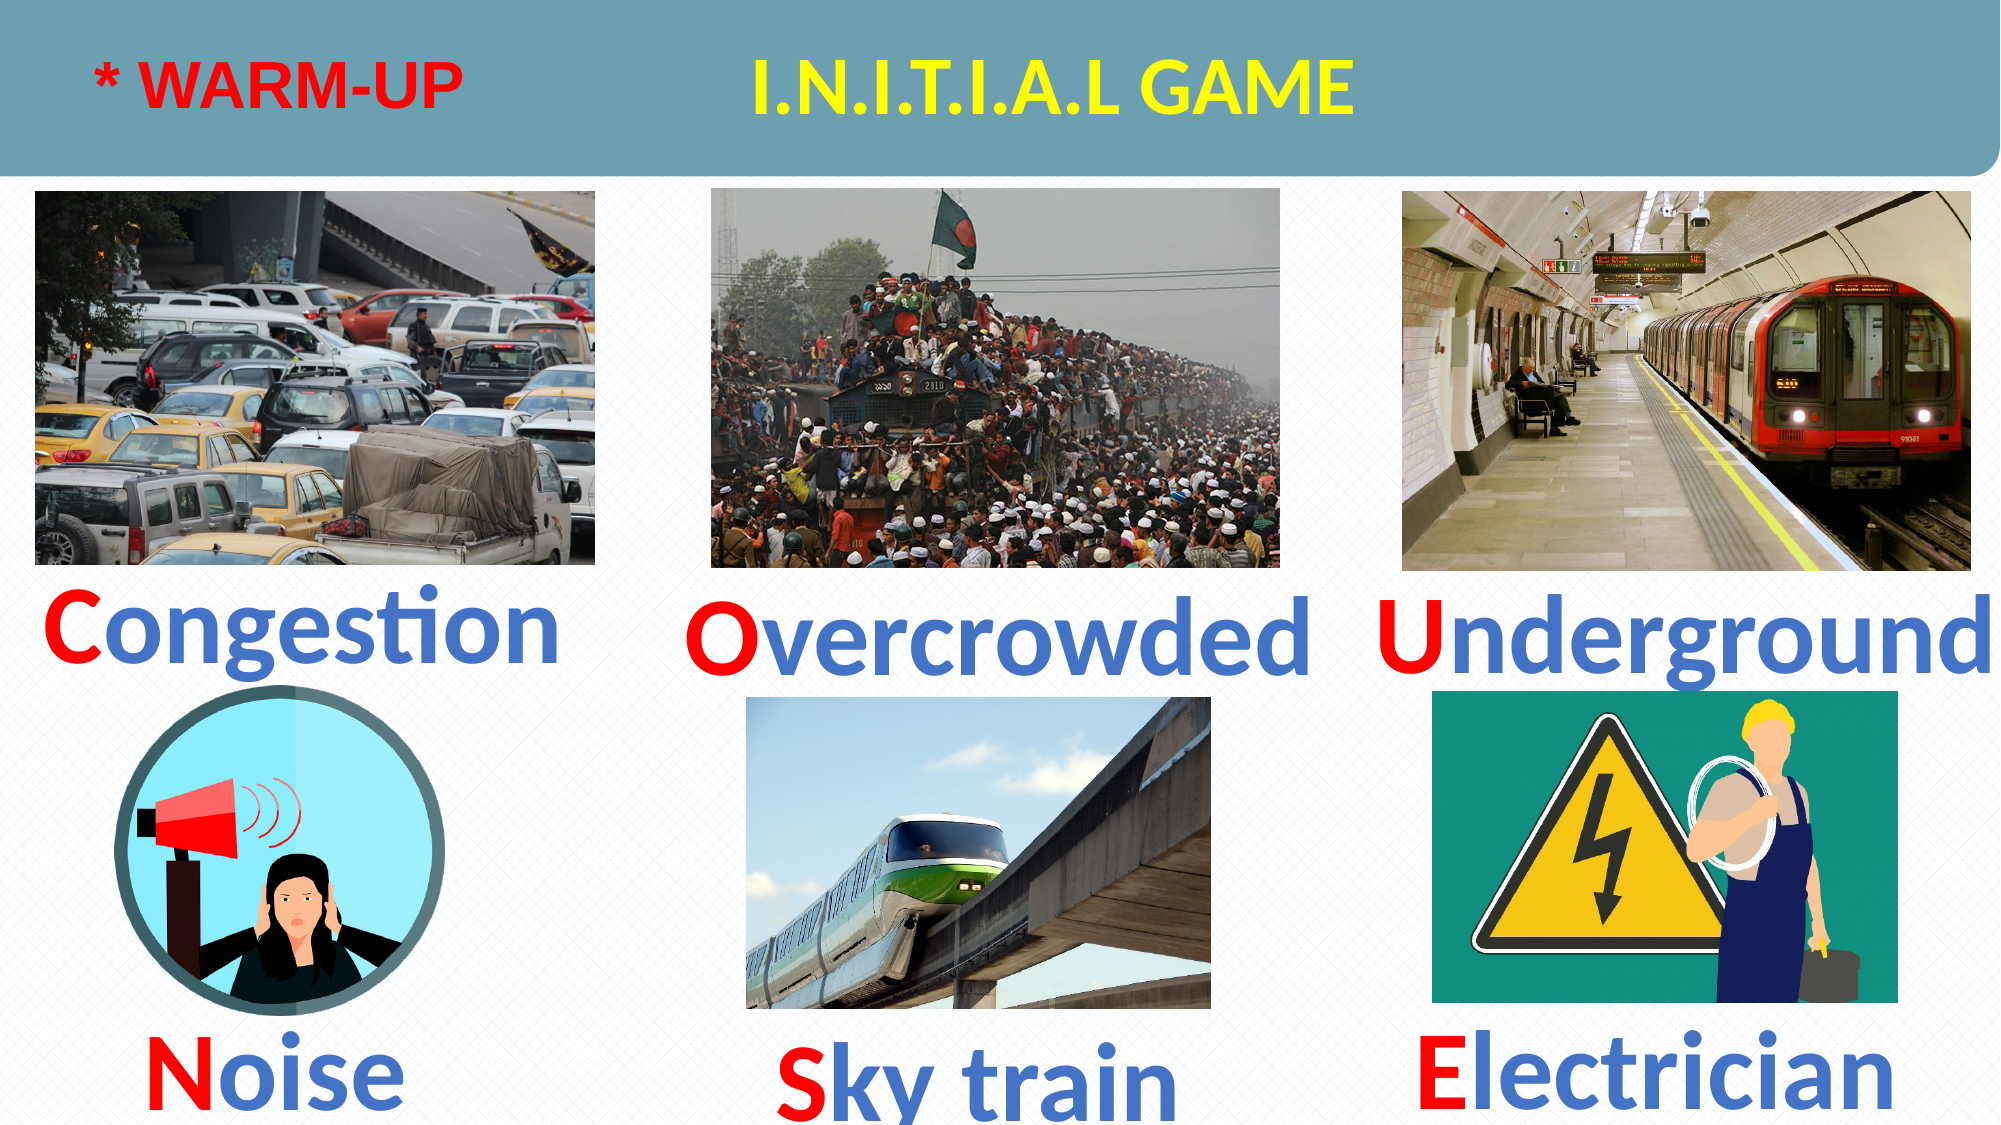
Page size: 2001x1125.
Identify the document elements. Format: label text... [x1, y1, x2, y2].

text_box Noise [92, 990, 459, 1125]
text_box Electrician [1362, 989, 1951, 1125]
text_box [0, 0, 2000, 177]
picture [1432, 691, 1899, 1003]
text_box Overcrowded [585, 555, 1414, 706]
picture [746, 697, 1211, 1009]
text_box Sky train [684, 1001, 1273, 1125]
picture [35, 191, 595, 565]
picture [711, 188, 1280, 568]
text_box Underground [1308, 553, 2000, 704]
picture [114, 685, 445, 1016]
picture [1402, 191, 1971, 571]
text_box Congestion [6, 543, 601, 694]
